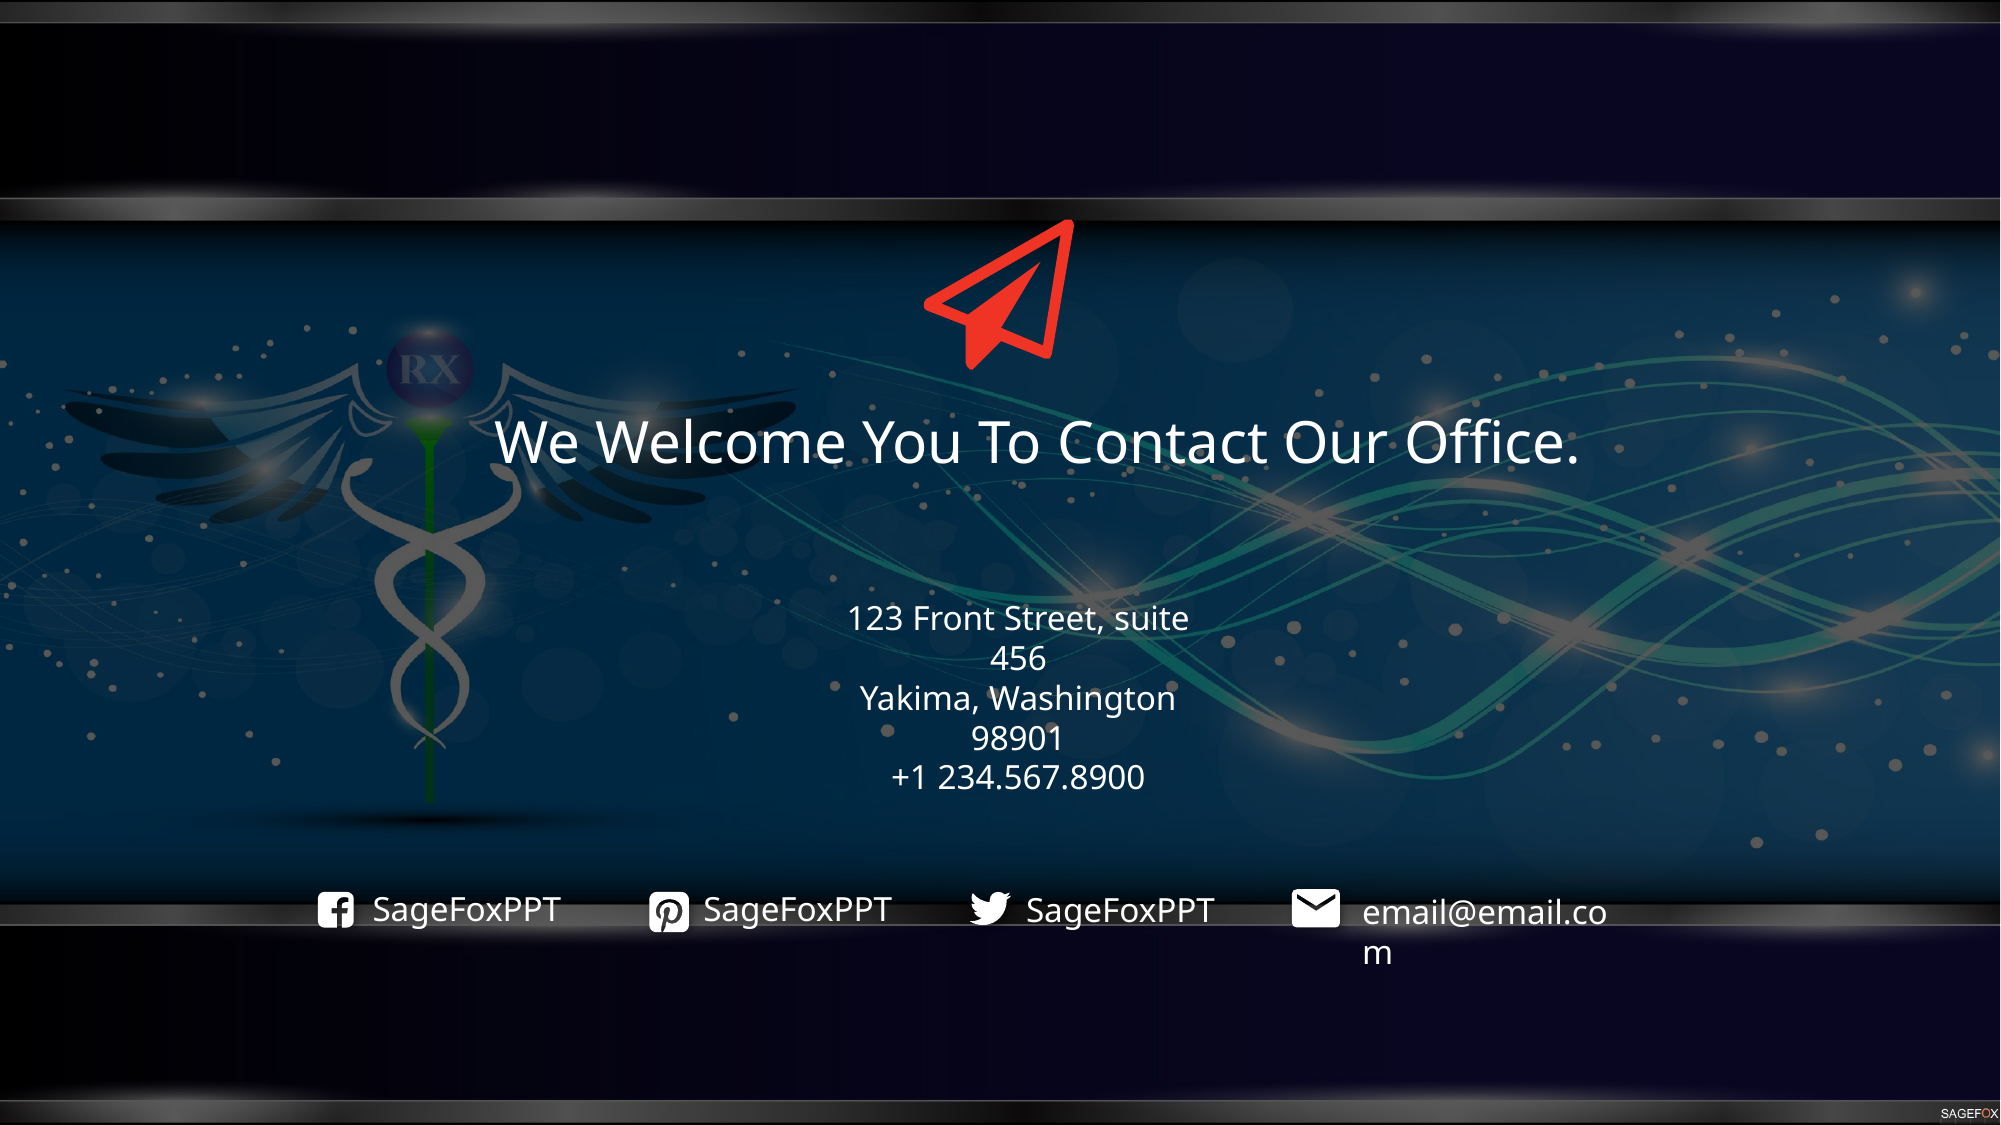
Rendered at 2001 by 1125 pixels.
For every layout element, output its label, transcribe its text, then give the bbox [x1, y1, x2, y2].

text_box [923, 219, 1074, 370]
text_box [317, 891, 354, 928]
text_box SageFoxPPT [1011, 881, 1252, 937]
picture [0, 0, 2001, 1125]
text_box [649, 891, 688, 933]
text_box [1291, 889, 1340, 928]
text_box 123 Front Street, suite 456 Yakima, Washington 98901 +1 234.567.8900 [808, 589, 1229, 804]
text_box [969, 891, 1011, 926]
text_box SageFoxPPT [688, 880, 929, 936]
text_box SageFoxPPT [357, 880, 598, 936]
text_box We Welcome You To Contact Our Office. [477, 398, 1598, 483]
text_box email@email.com [1347, 884, 1649, 979]
